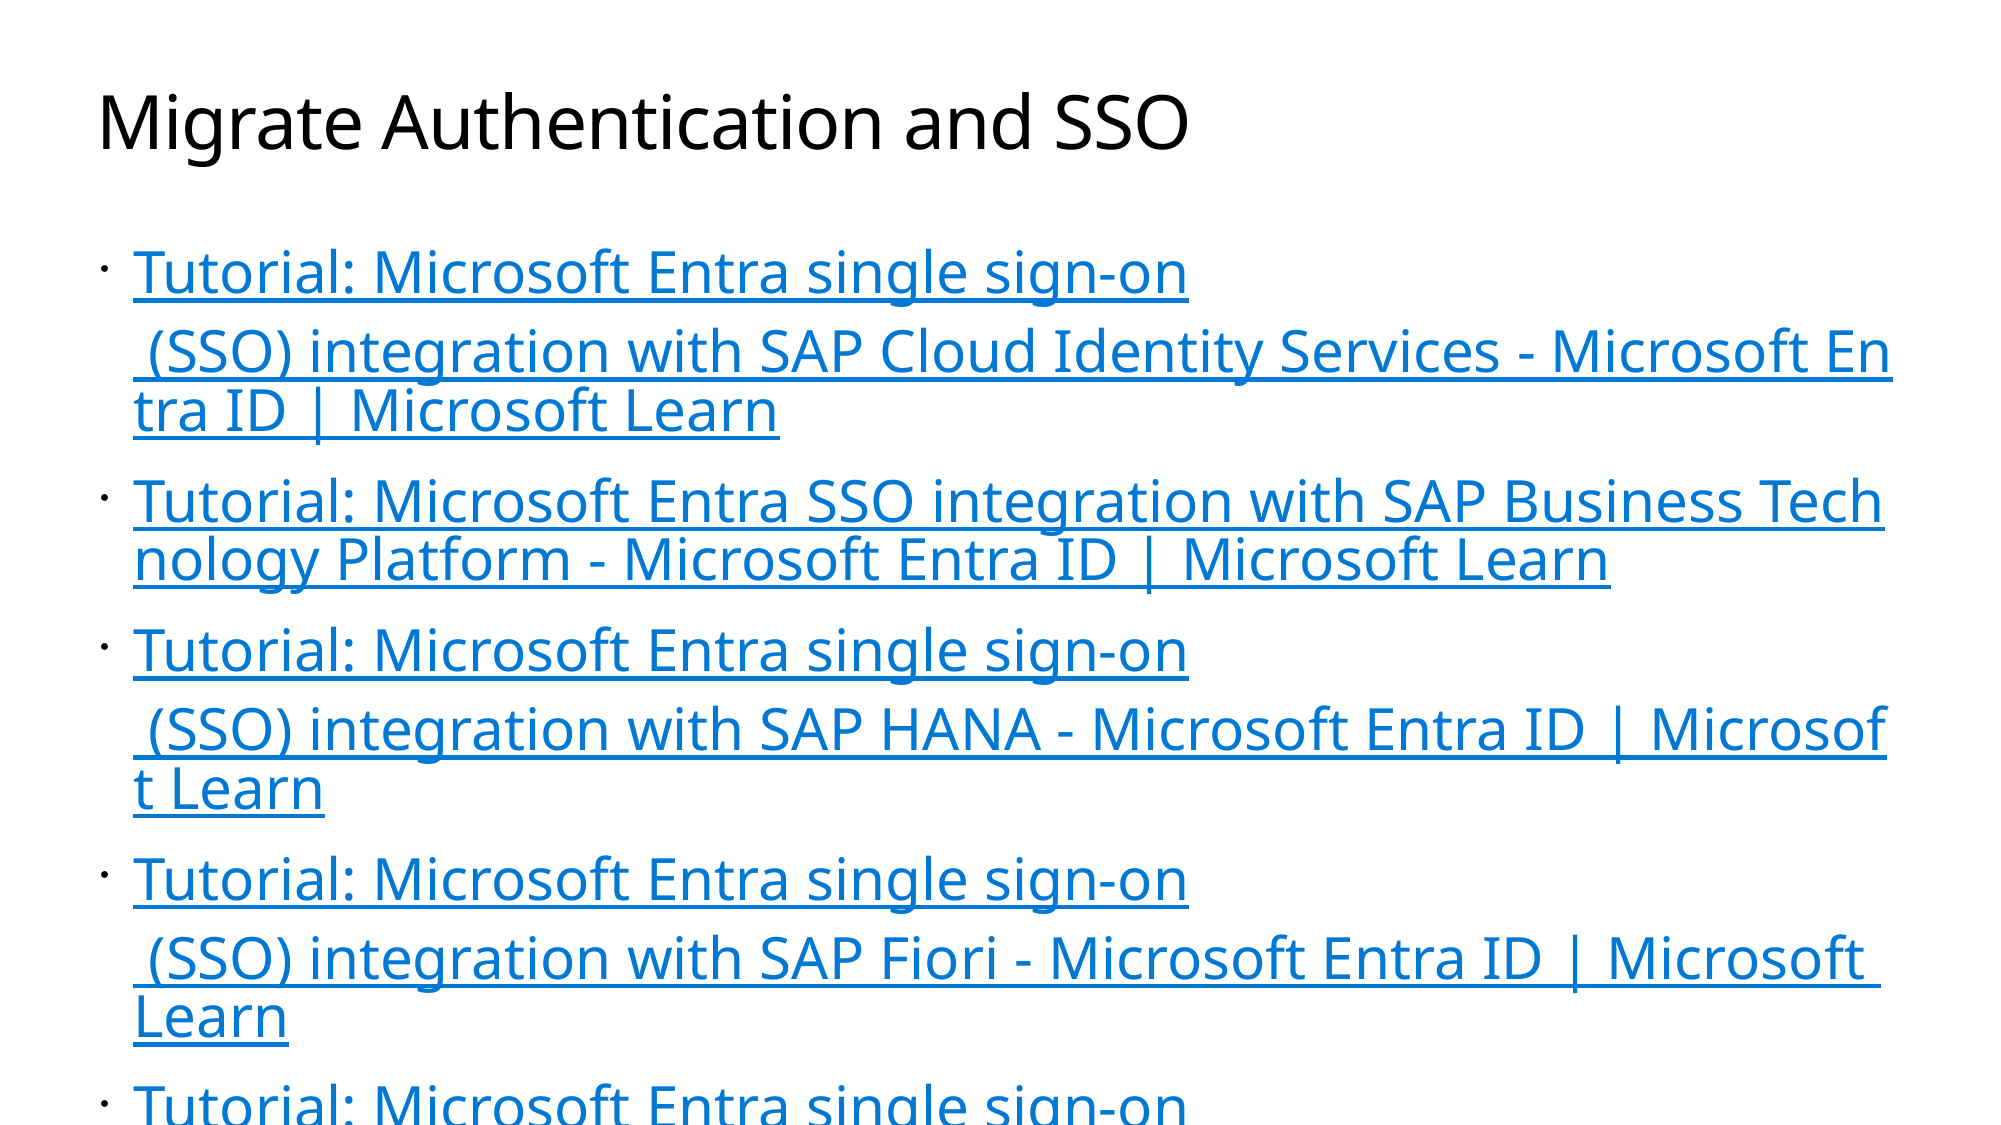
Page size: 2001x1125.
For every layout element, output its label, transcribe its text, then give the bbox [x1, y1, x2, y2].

list Tutorial: Microsoft Entra single sign-on (SSO) integration with SAP Cloud Identity Services - Microsoft Entra ID | Microsoft Learn Tutorial: Microsoft Entra SSO integration with SAP Business Technology Platform - Microsoft Entra ID | Microsoft Learn Tutorial: Microsoft Entra single sign-on (SSO) integration with SAP HANA - Microsoft Entra ID | Microsoft Learn Tutorial: Microsoft Entra single sign-on (SSO) integration with SAP Fiori - Microsoft Entra ID | Microsoft Learn Tutorial: Microsoft Entra single sign-on (SSO) integration with SAP NetWeaver - Microsoft Entra ID | Microsoft Learn And more… [95, 235, 1904, 1084]
title Migrate Authentication and SSO [96, 75, 1904, 166]
